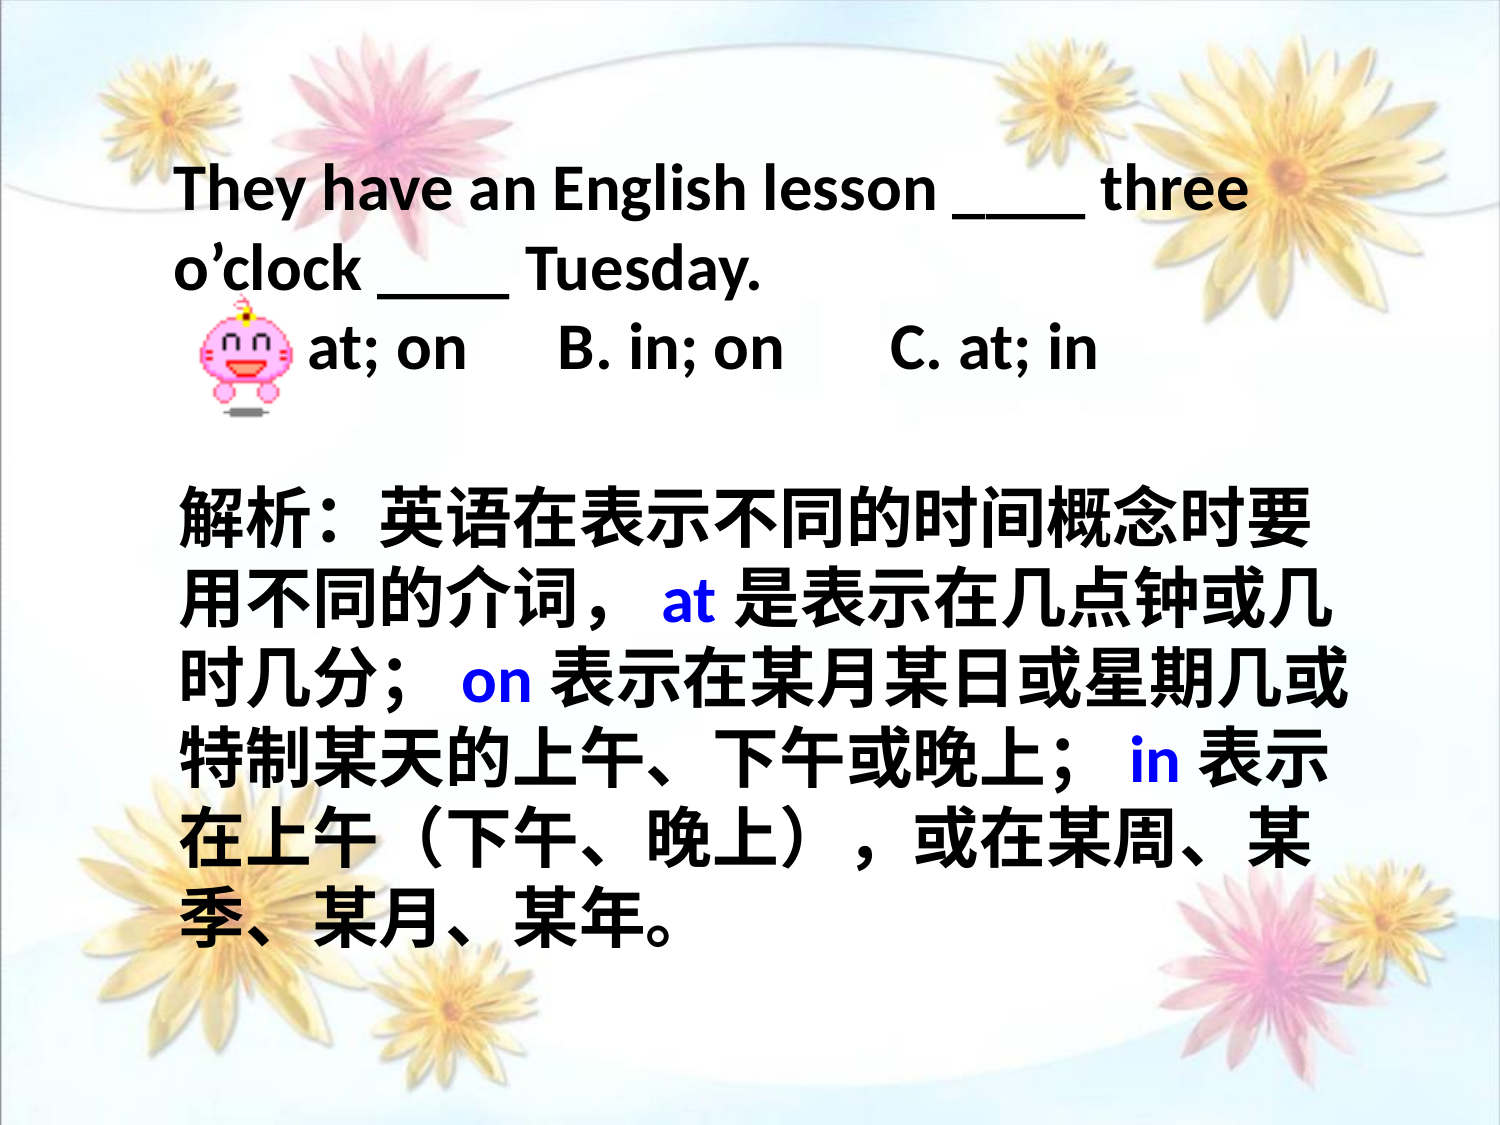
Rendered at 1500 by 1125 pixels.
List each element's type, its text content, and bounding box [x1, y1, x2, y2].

picture [0, 0, 1500, 1125]
text_box They have an English lesson ____ three o’clock ____ Tuesday. A. at; on B. in; on C. at; in [158, 135, 1383, 391]
text_box 解析：英语在表示不同的时间概念时要用不同的介词，at是表示在几点钟或几时几分；on表示在某月某日或星期几或特制某天的上午、下午或晚上；in表示在上午（下午、晚上），或在某周、某季、某月、某年。 [163, 468, 1383, 964]
